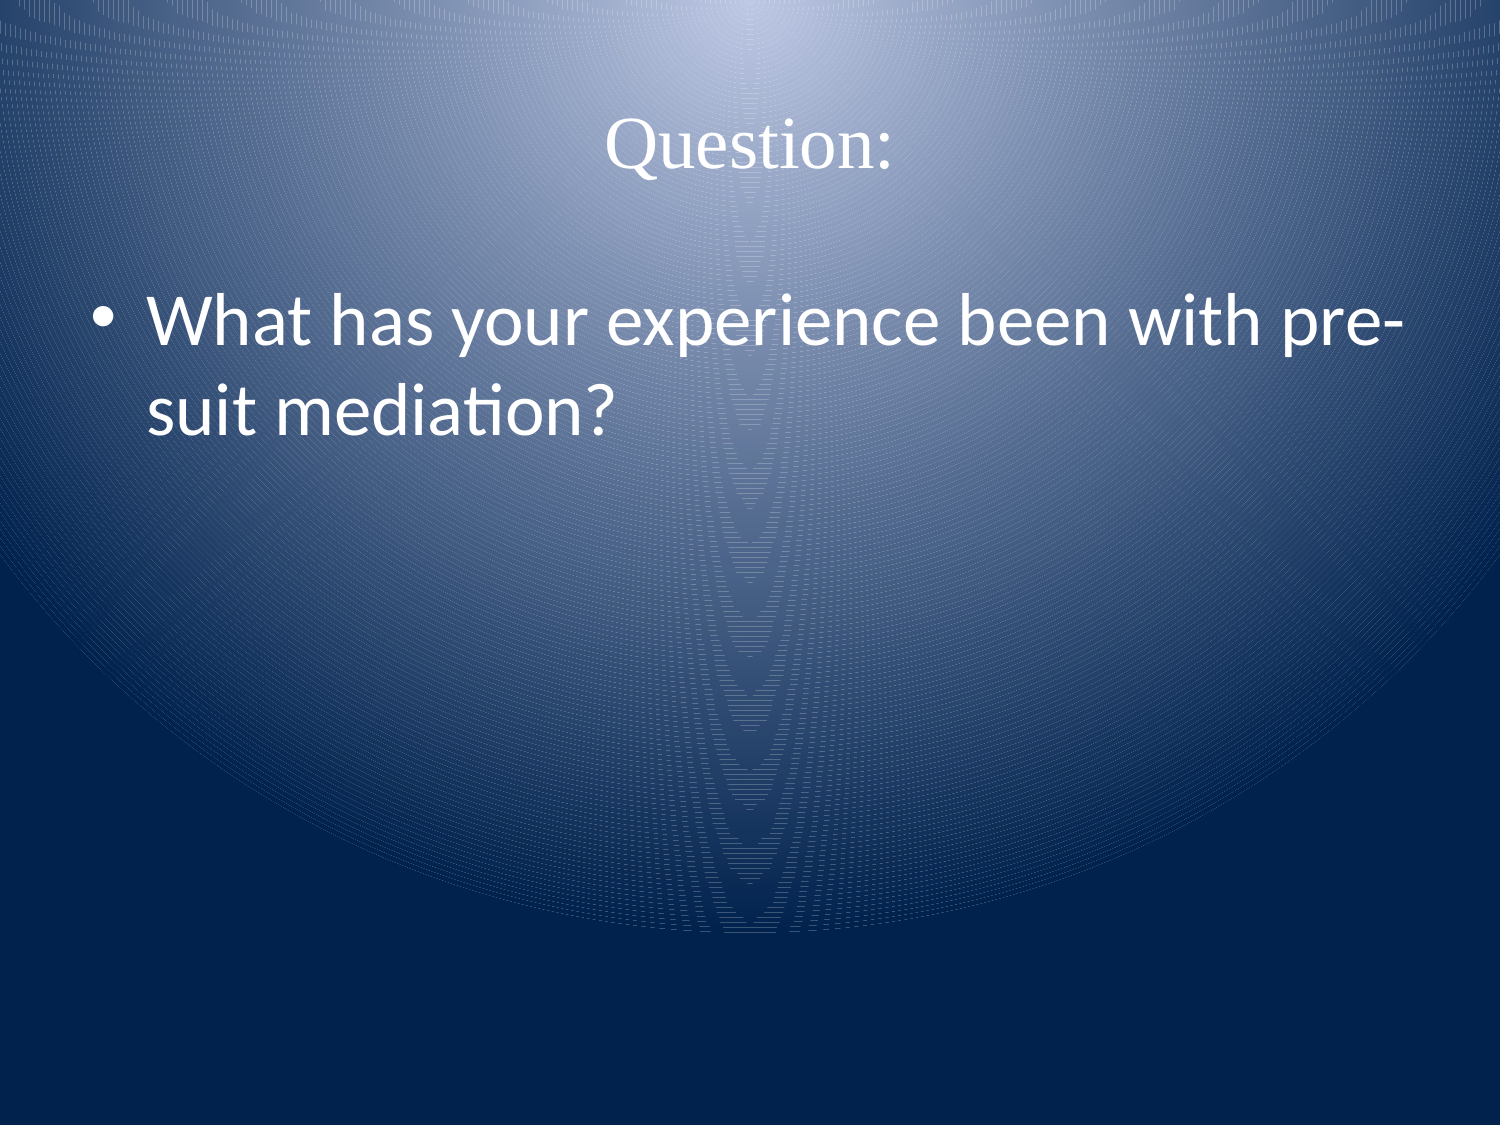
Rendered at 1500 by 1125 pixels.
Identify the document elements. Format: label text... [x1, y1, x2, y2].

list What has your experience been with pre-suit mediation? [75, 262, 1425, 1005]
title Question: [75, 45, 1425, 233]
